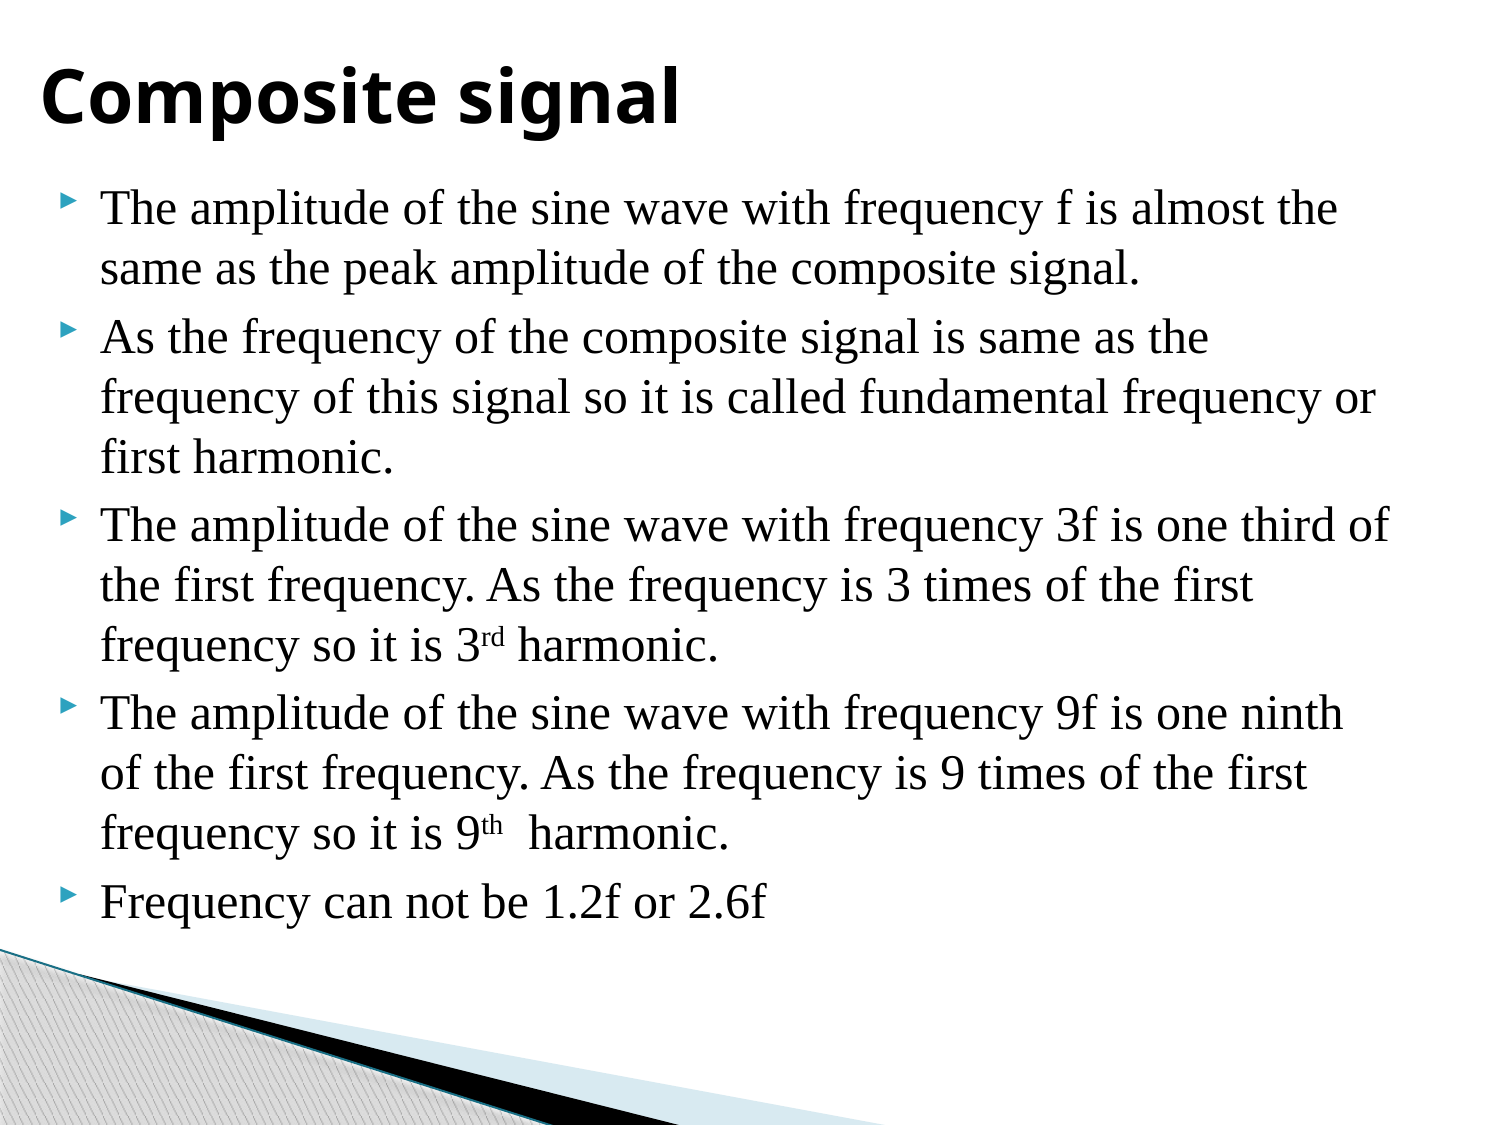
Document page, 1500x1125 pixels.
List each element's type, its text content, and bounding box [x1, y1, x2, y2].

list The amplitude of the sine wave with frequency f is almost the same as the peak amplitude of the composite signal. As the frequency of the composite signal is same as the frequency of this signal so it is called fundamental frequency or first harmonic. The amplitude of the sine wave with frequency 3f is one third of the first frequency. As the frequency is 3 times of the first frequency so it is 3rd harmonic. The amplitude of the sine wave with frequency 9f is one ninth of the first frequency. As the frequency is 9 times of the first frequency so it is 9th harmonic. Frequency can not be 1.2f or 2.6f [24, 167, 1413, 963]
title Composite signal [24, 0, 1213, 167]
